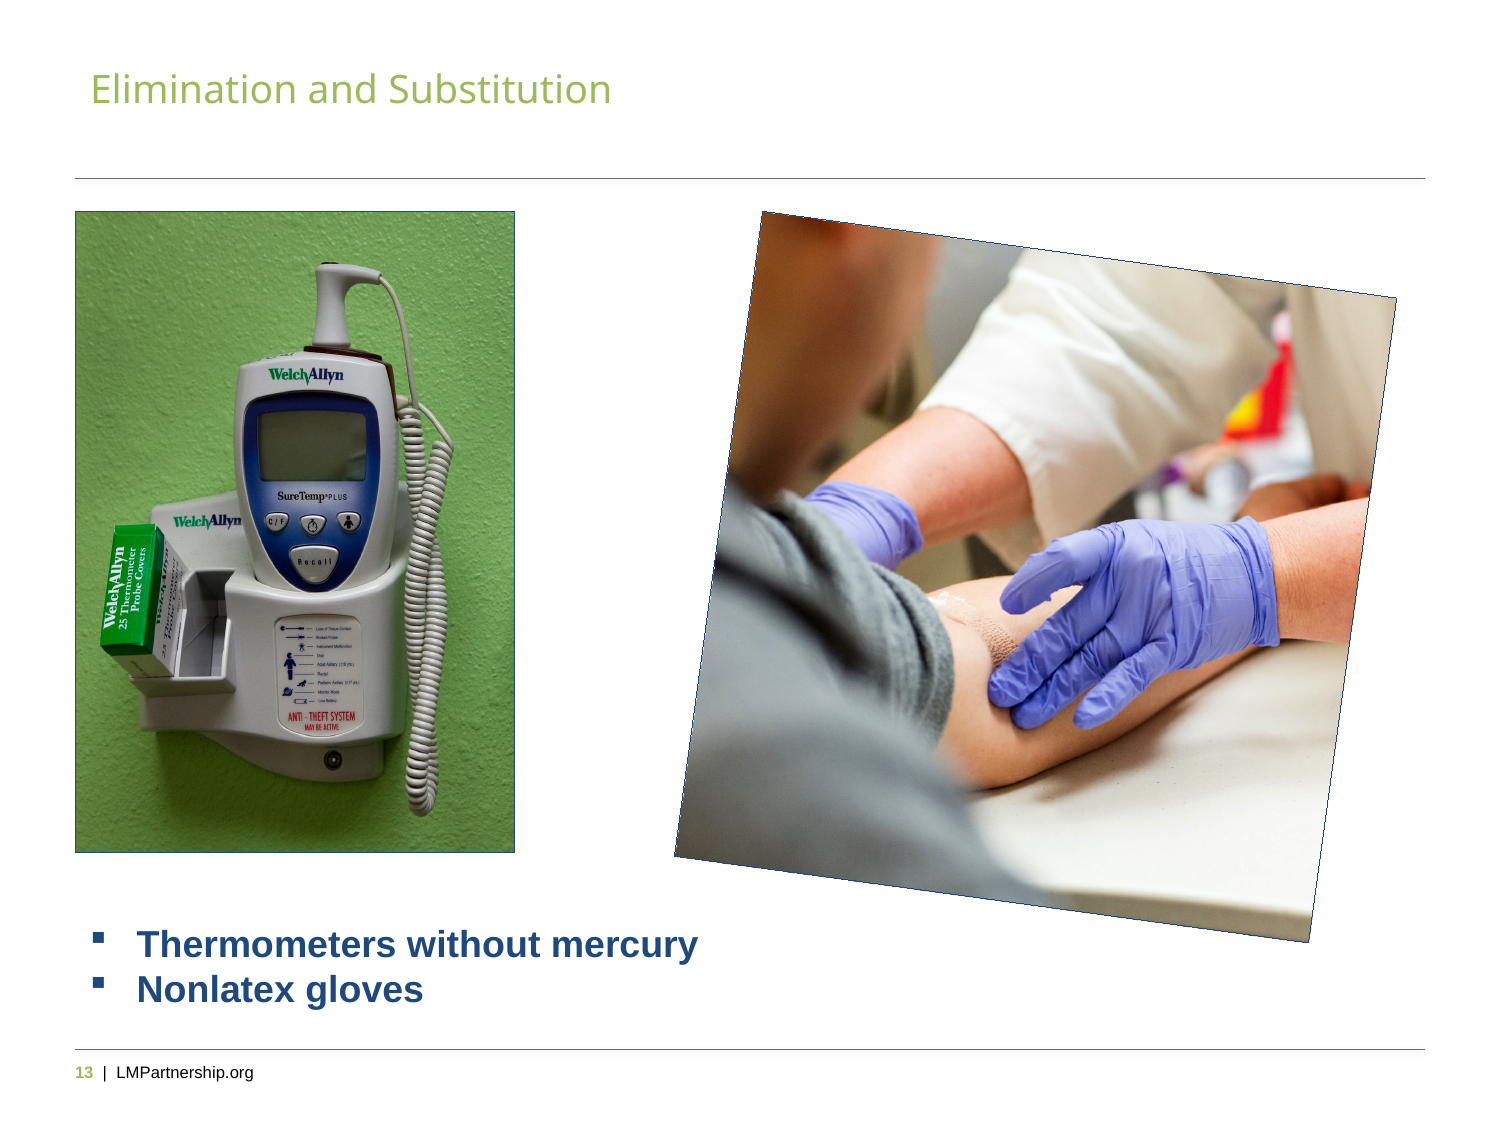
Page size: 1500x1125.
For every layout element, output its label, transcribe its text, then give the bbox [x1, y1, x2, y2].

title Elimination and Substitution [75, 56, 1183, 119]
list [715, 251, 1356, 903]
text_box Thermometers without mercury Nonlatex gloves [75, 912, 718, 1018]
picture [676, 574, 715, 861]
picture [1356, 294, 1396, 588]
picture [74, 210, 515, 853]
picture [758, 213, 1040, 251]
picture [1024, 903, 1313, 942]
